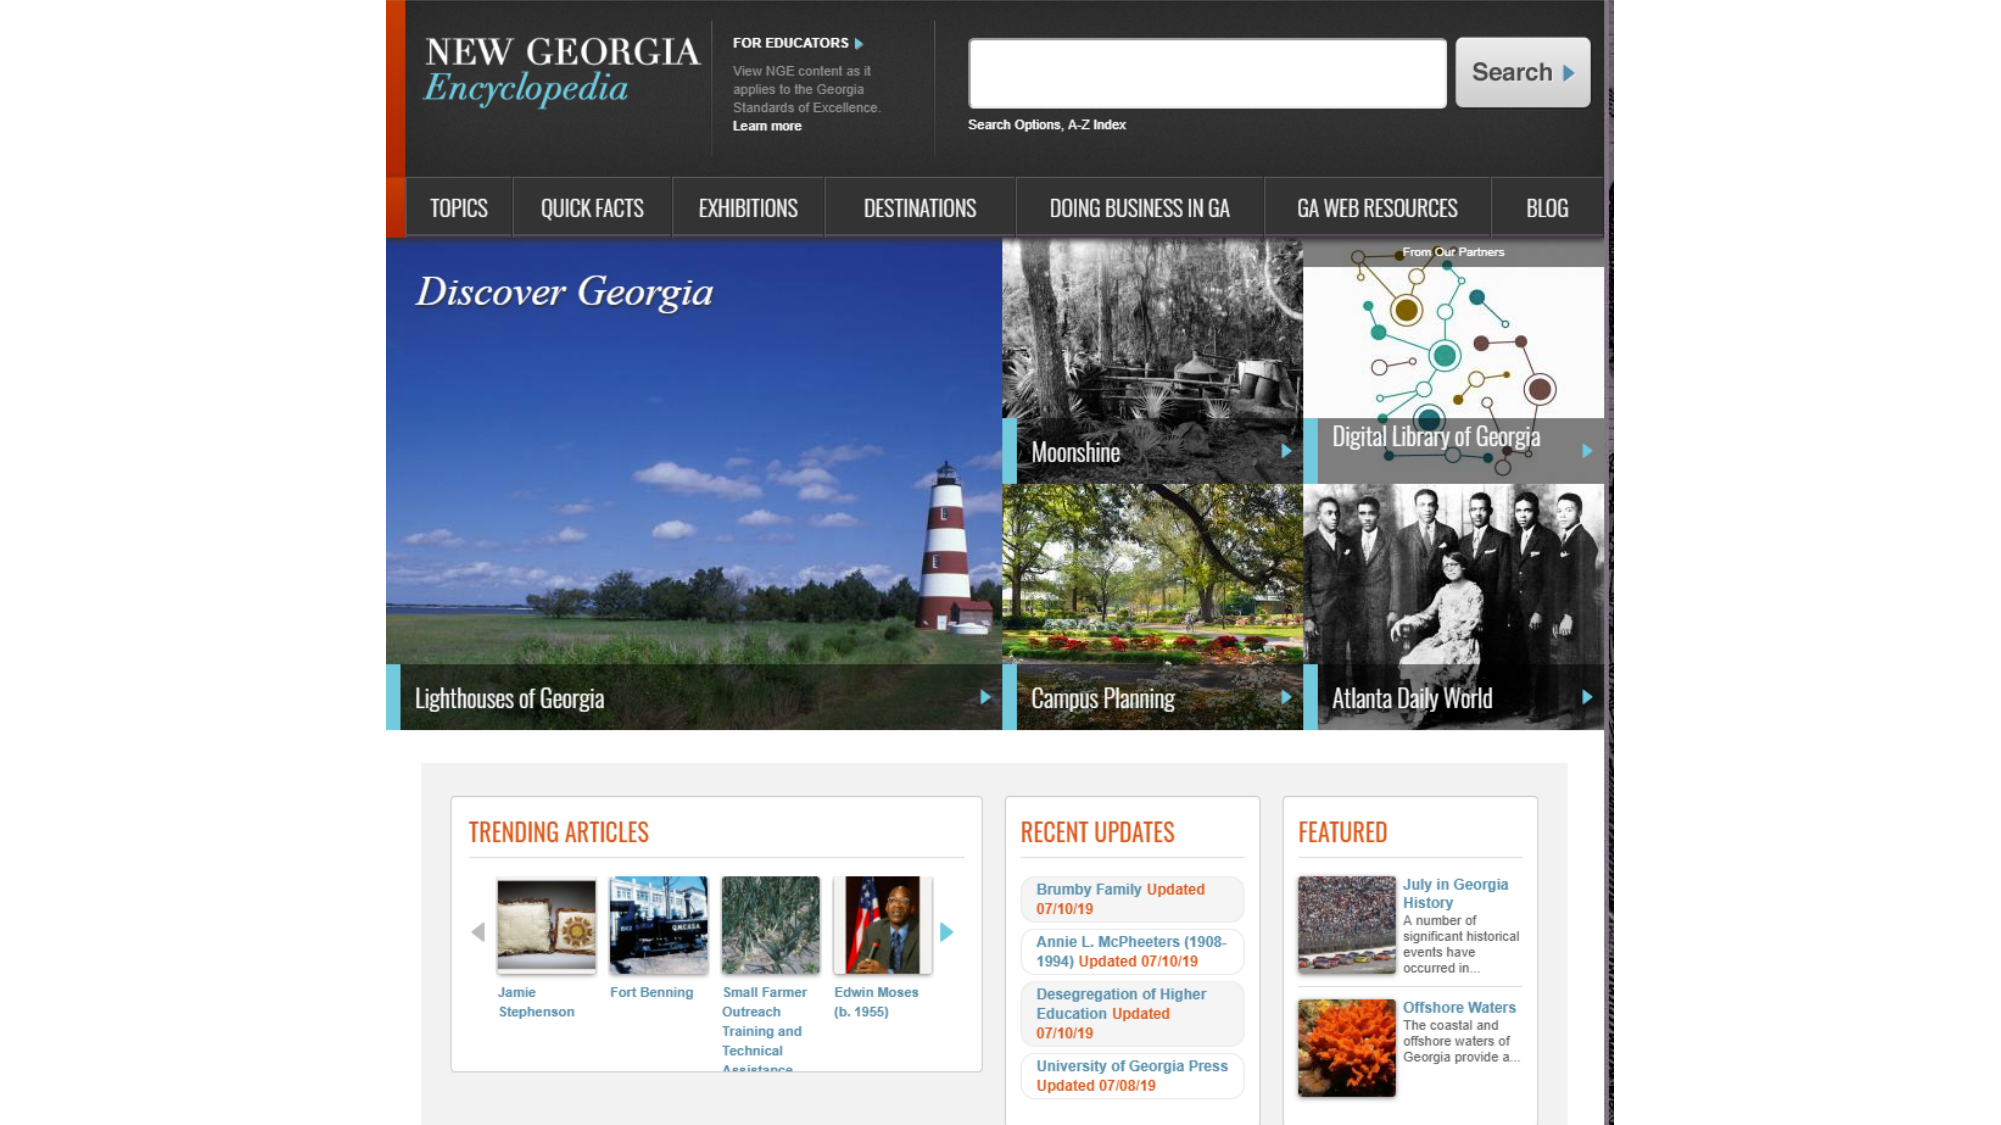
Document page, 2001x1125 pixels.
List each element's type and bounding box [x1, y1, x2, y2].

picture [386, 0, 1614, 1125]
